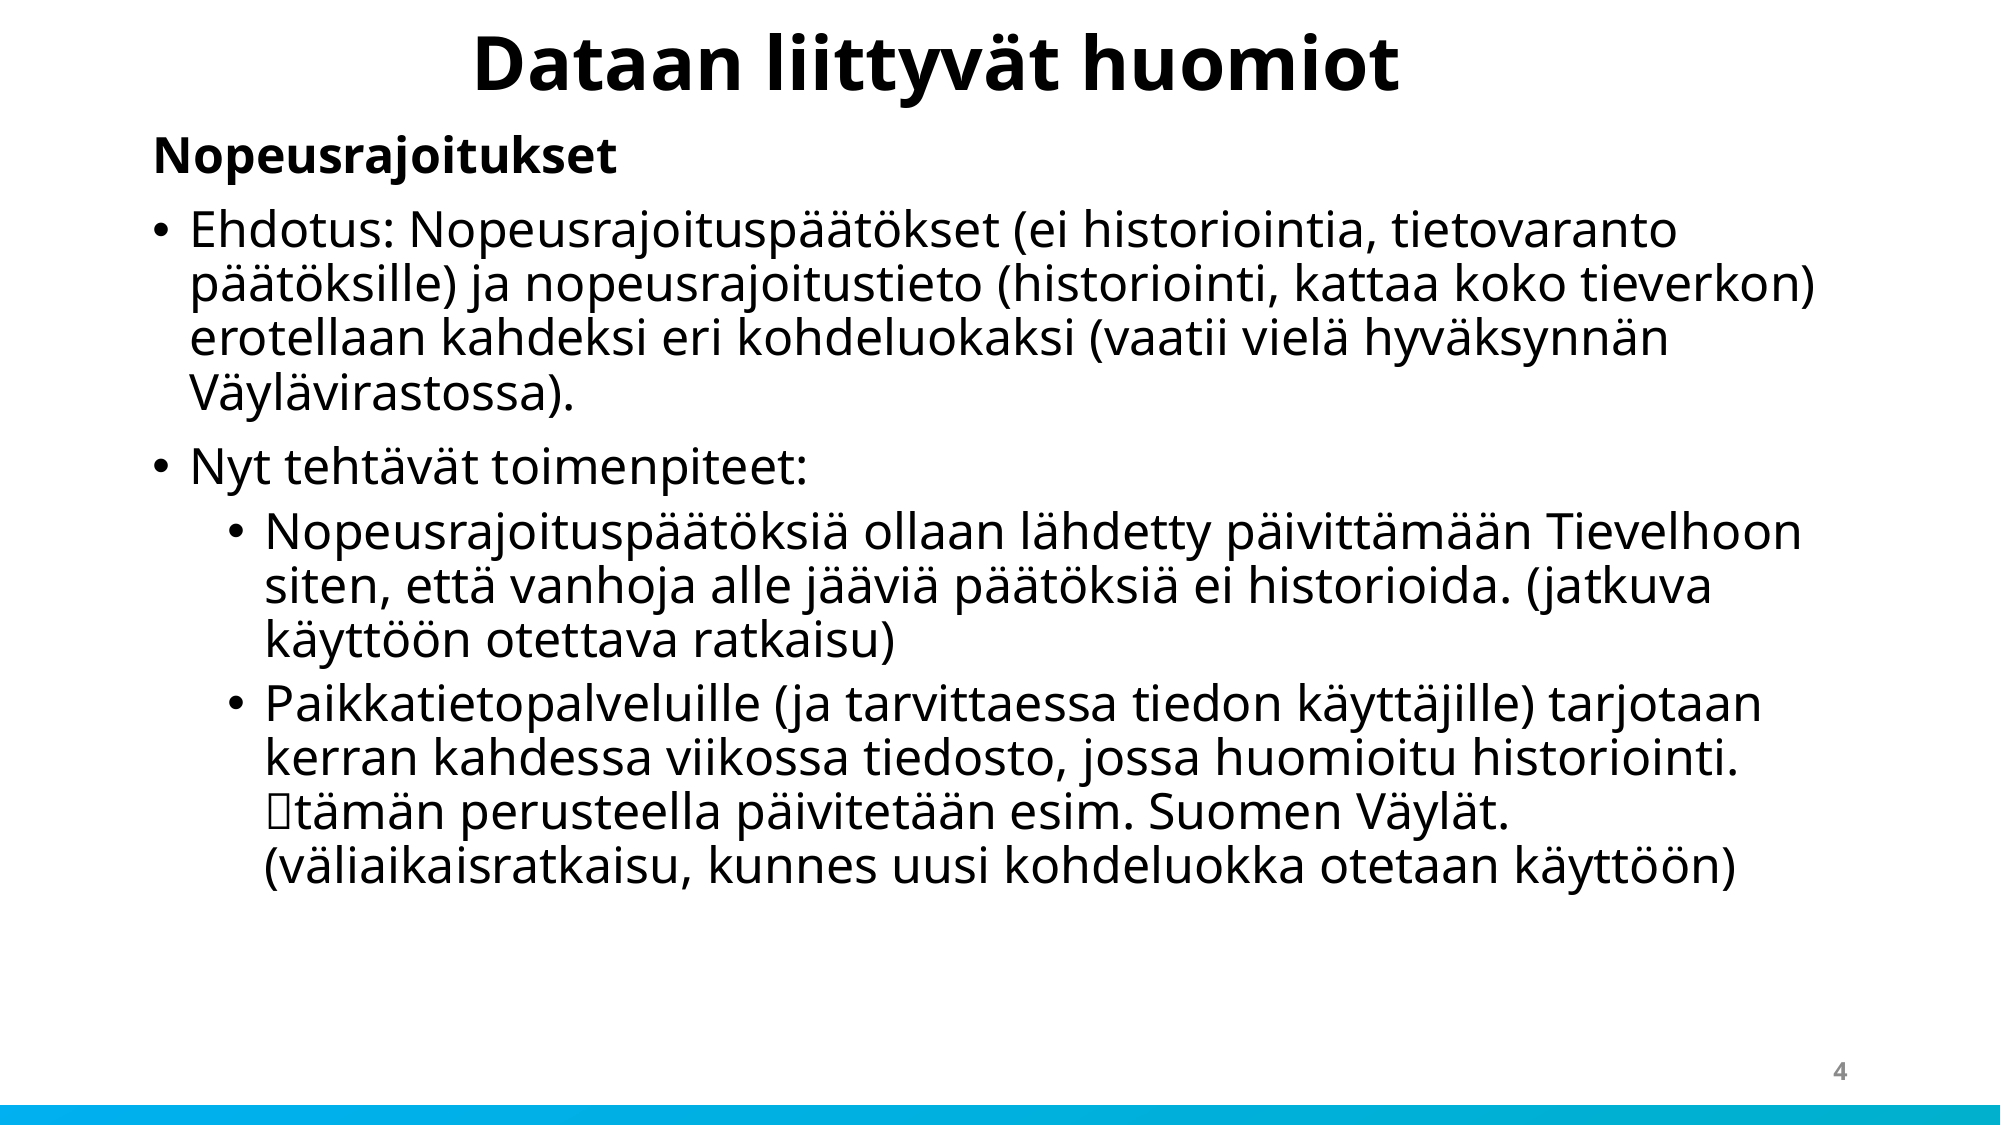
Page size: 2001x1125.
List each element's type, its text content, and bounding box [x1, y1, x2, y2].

list Nopeusrajoitukset Ehdotus: Nopeusrajoituspäätökset (ei historiointia, tietovaranto päätöksille) ja nopeusrajoitustieto (historiointi, kattaa koko tieverkon) erotellaan kahdeksi eri kohdeluokaksi (vaatii vielä hyväksynnän Väylävirastossa). Nyt tehtävät toimenpiteet: Nopeusrajoituspäätöksiä ollaan lähdetty päivittämään Tievelhoon siten, että vanhoja alle jääviä päätöksiä ei historioida. (jatkuva käyttöön otettava ratkaisu) Paikkatietopalveluille (ja tarvittaessa tiedon käyttäjille) tarjotaan kerran kahdessa viikossa tiedosto, jossa huomioitu historiointi. tämän perusteella päivitetään esim. Suomen Väylät. (väliaikaisratkaisu, kunnes uusi kohdeluokka otetaan käyttöön) [137, 122, 1858, 971]
slide_number 4 [1777, 1042, 1863, 1103]
title Dataan liittyvät huomiot [456, 10, 1423, 122]
